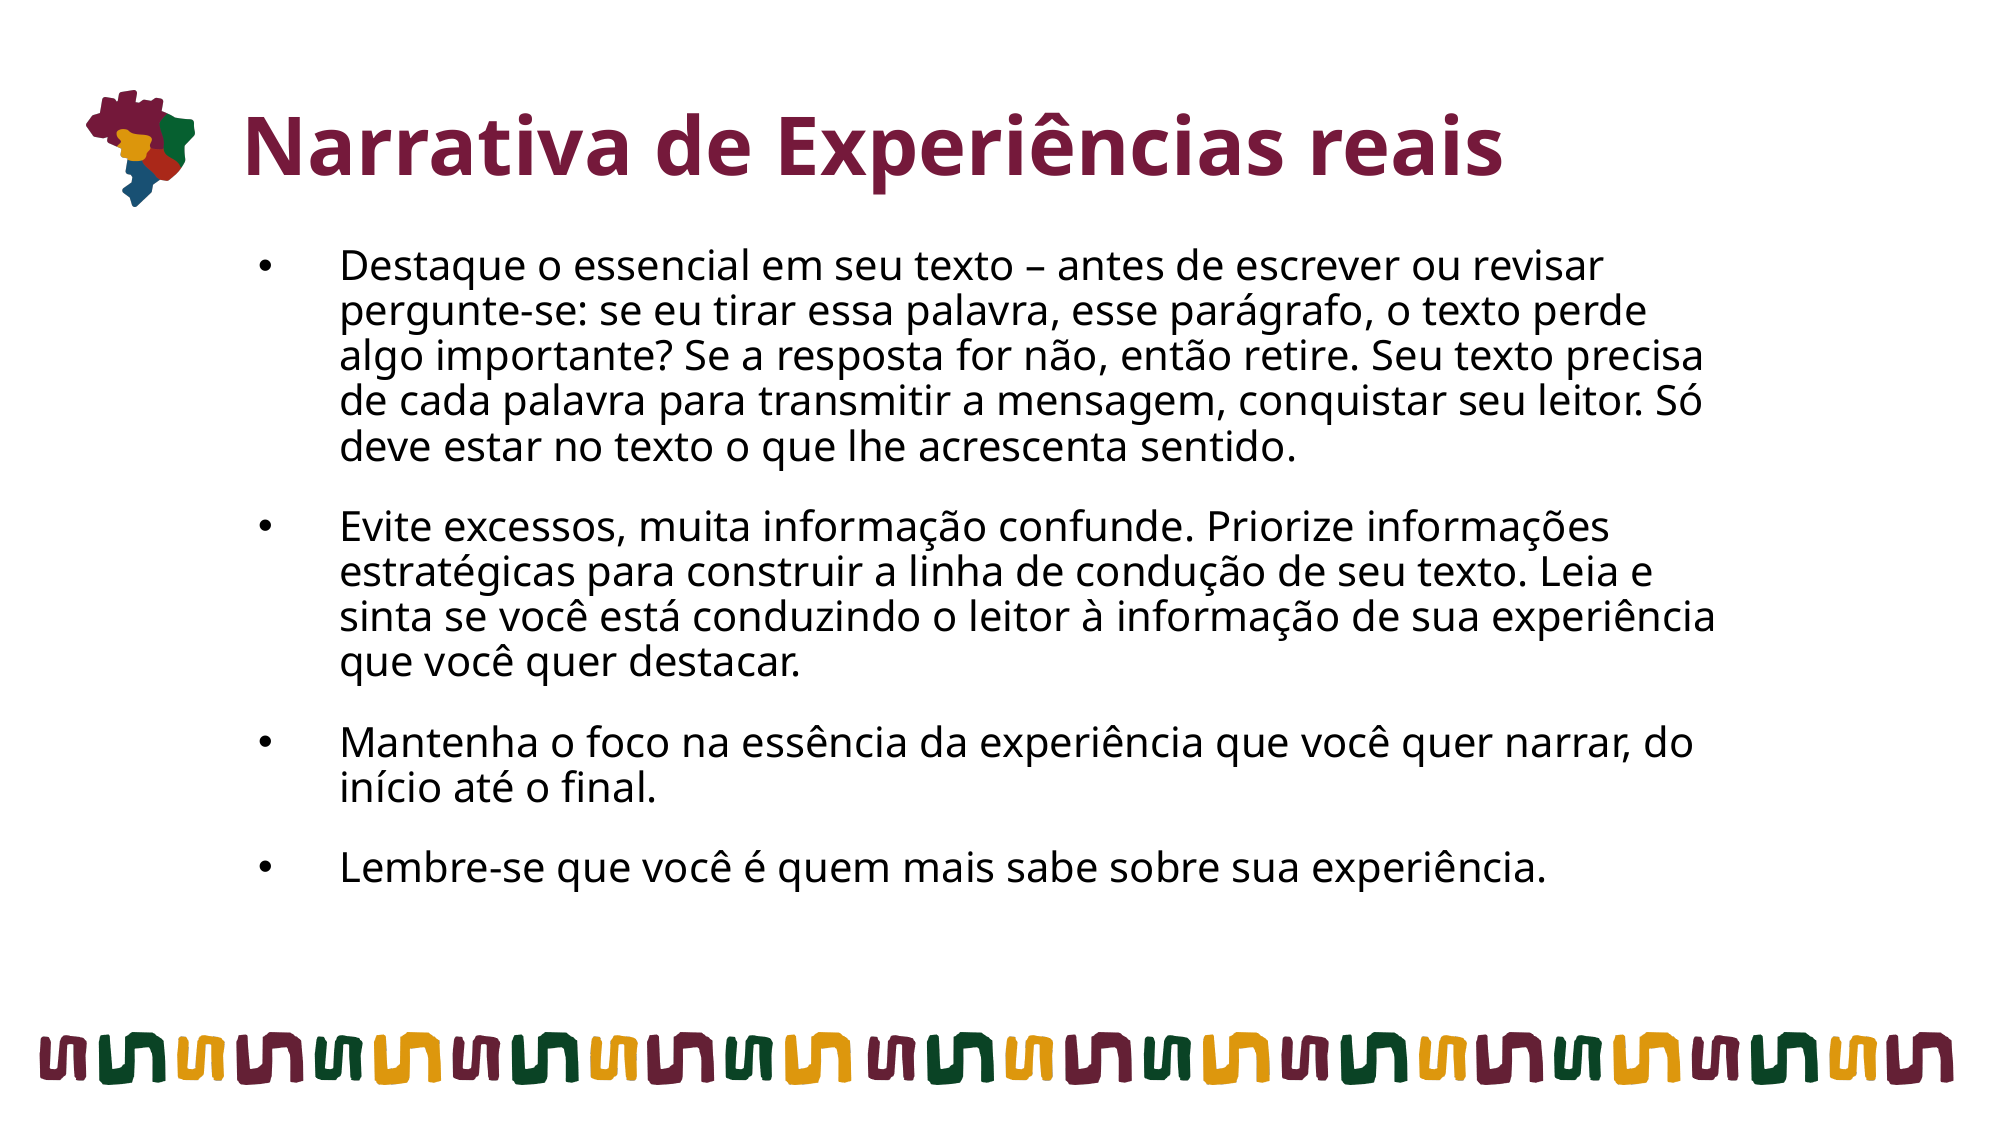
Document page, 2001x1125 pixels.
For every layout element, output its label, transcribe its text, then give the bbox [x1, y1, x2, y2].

text_box Narrativa de Experiências reais [226, 97, 1809, 214]
picture [36, 1032, 1955, 1085]
picture [86, 90, 195, 207]
subtitle Destaque o essencial em seu texto – antes de escrever ou revisar pergunte-se: se eu tirar essa palavra, esse parágrafo, o texto perde algo importante? Se a resposta for não, então retire. Seu texto precisa de cada palavra para transmitir a mensagem, conquistar seu leitor. Só deve estar no texto o que lhe acrescenta sentido. Evite excessos, muita informação confunde. Priorize informações estratégicas para construir a linha de condução de seu texto. Leia e sinta se você está conduzindo o leitor à informação de sua experiência que você quer destacar. Mantenha o foco na essência da experiência que você quer narrar, do início até o final. Lembre-se que você é quem mais sabe sobre sua experiência. [161, 237, 1744, 944]
